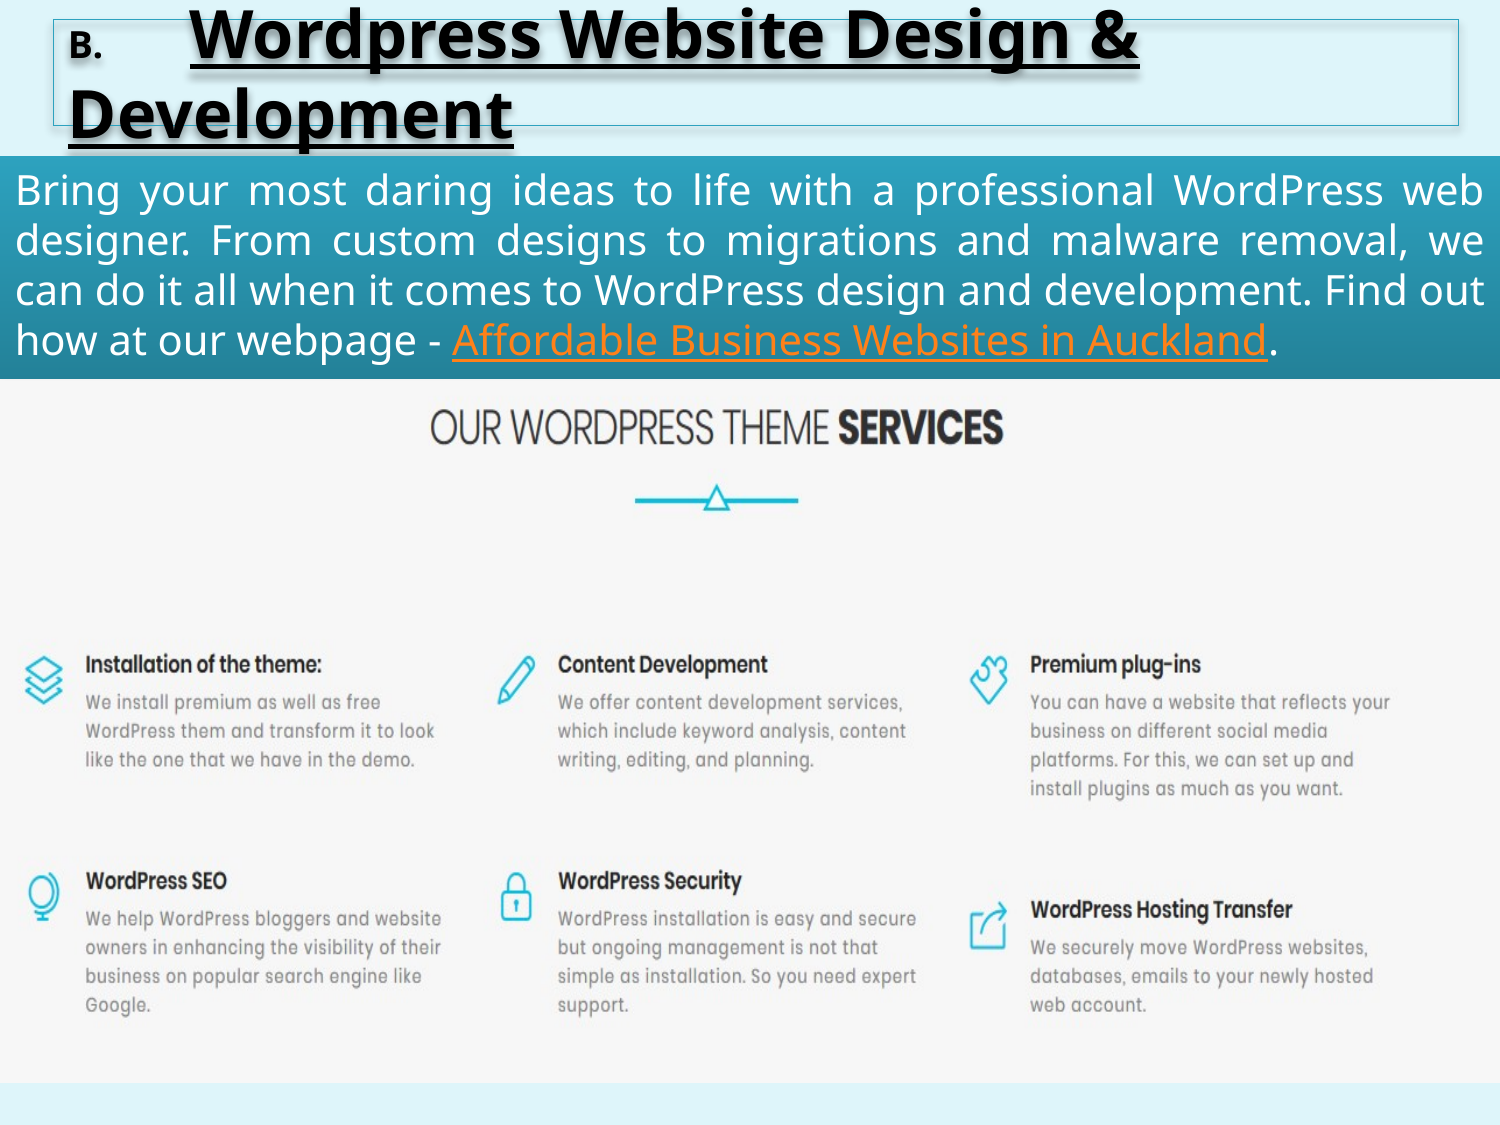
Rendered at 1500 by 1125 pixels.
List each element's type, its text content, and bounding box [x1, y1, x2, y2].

text_box Bring your most daring ideas to life with a professional WordPress web designer. From custom designs to migrations and malware removal, we can do it all when it comes to WordPress design and development. Find out how at our webpage - Affordable Business Websites in Auckland. [0, 156, 1500, 349]
title B. Wordpress Website Design & Development [53, 19, 1459, 126]
picture [0, 349, 1500, 1083]
